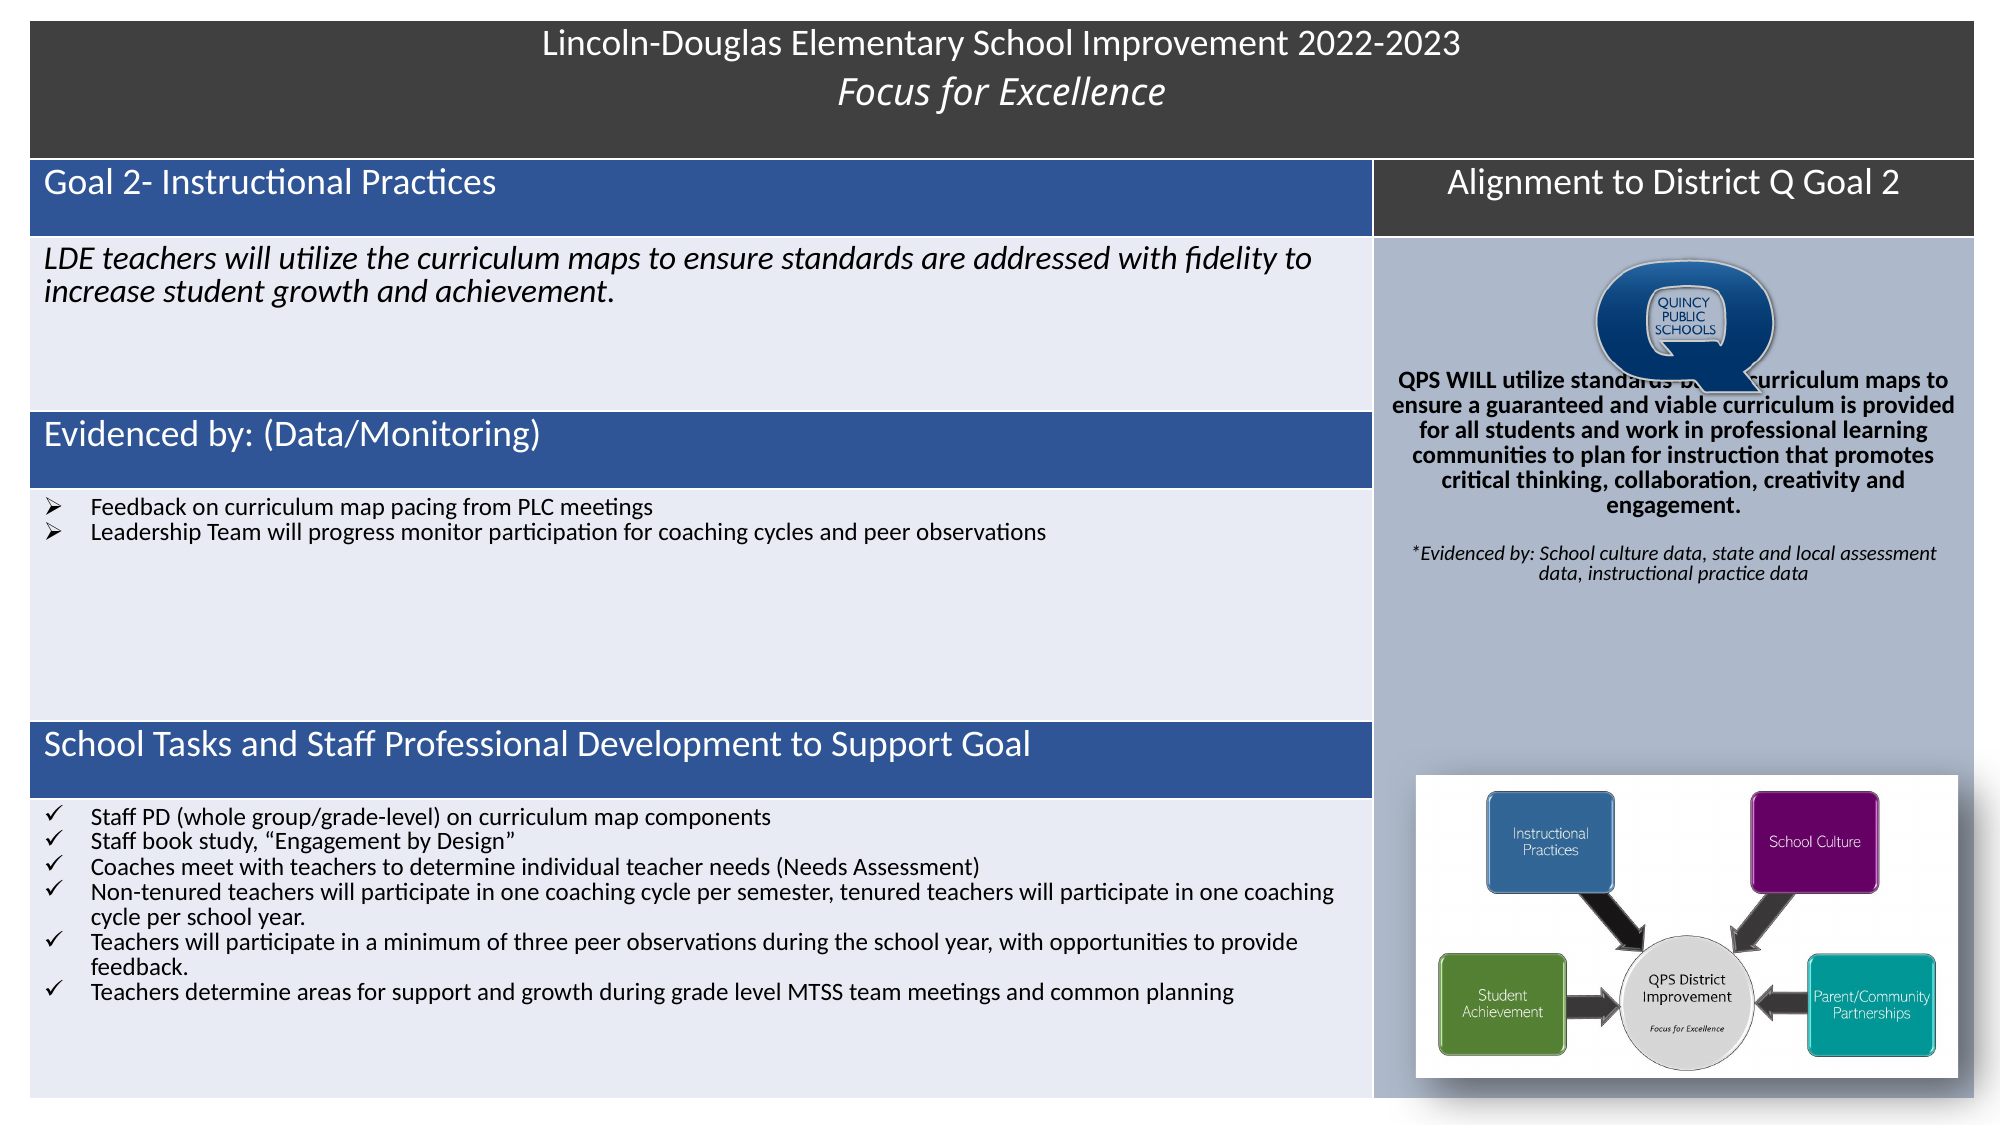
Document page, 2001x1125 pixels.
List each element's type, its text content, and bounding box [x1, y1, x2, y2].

table_cell Alignment to District Q Goal 2 [1374, 160, 1974, 236]
table_cell LDE teachers will utilize the curriculum maps to ensure standards are addressed with fidelity to increase student growth and achievement. [30, 238, 1372, 410]
table_header Lincoln-Douglas Elementary School Improvement 2022-2023 Focus for Excellence [30, 21, 1974, 158]
table_cell Staff PD (whole group/grade-level) on curriculum map components Staff book study, “Engagement by Design” Coaches meet with teachers to determine individual teacher needs (Needs Assessment) Non-tenured teachers will participate in one coaching cycle per semester, tenured teachers will participate in one coaching cycle per school year. Teachers will participate in a minimum of three peer observations during the school year, with opportunities to provide feedback. Teachers determine areas for support and growth during grade level MTSS team meetings and common planning [30, 800, 1372, 1098]
table_cell Evidenced by: (Data/Monitoring) [30, 412, 1372, 488]
table_cell Feedback on curriculum map pacing from PLC meetings Leadership Team will progress monitor participation for coaching cycles and peer observations [30, 490, 1372, 720]
table_cell Goal 2- Instructional Practices [30, 160, 1372, 236]
table_cell QPS WILL utilize standards-based curriculum maps to ensure a guaranteed and viable curriculum is provided for all students and work in professional learning communities to plan for instruction that promotes critical thinking, collaboration, creativity and engagement. *Evidenced by: School culture data, state and local assessment data, instructional practice data [1374, 238, 1974, 1098]
picture [1415, 775, 1959, 1079]
picture [1590, 254, 1784, 398]
table_cell School Tasks and Staff Professional Development to Support Goal [30, 722, 1372, 798]
